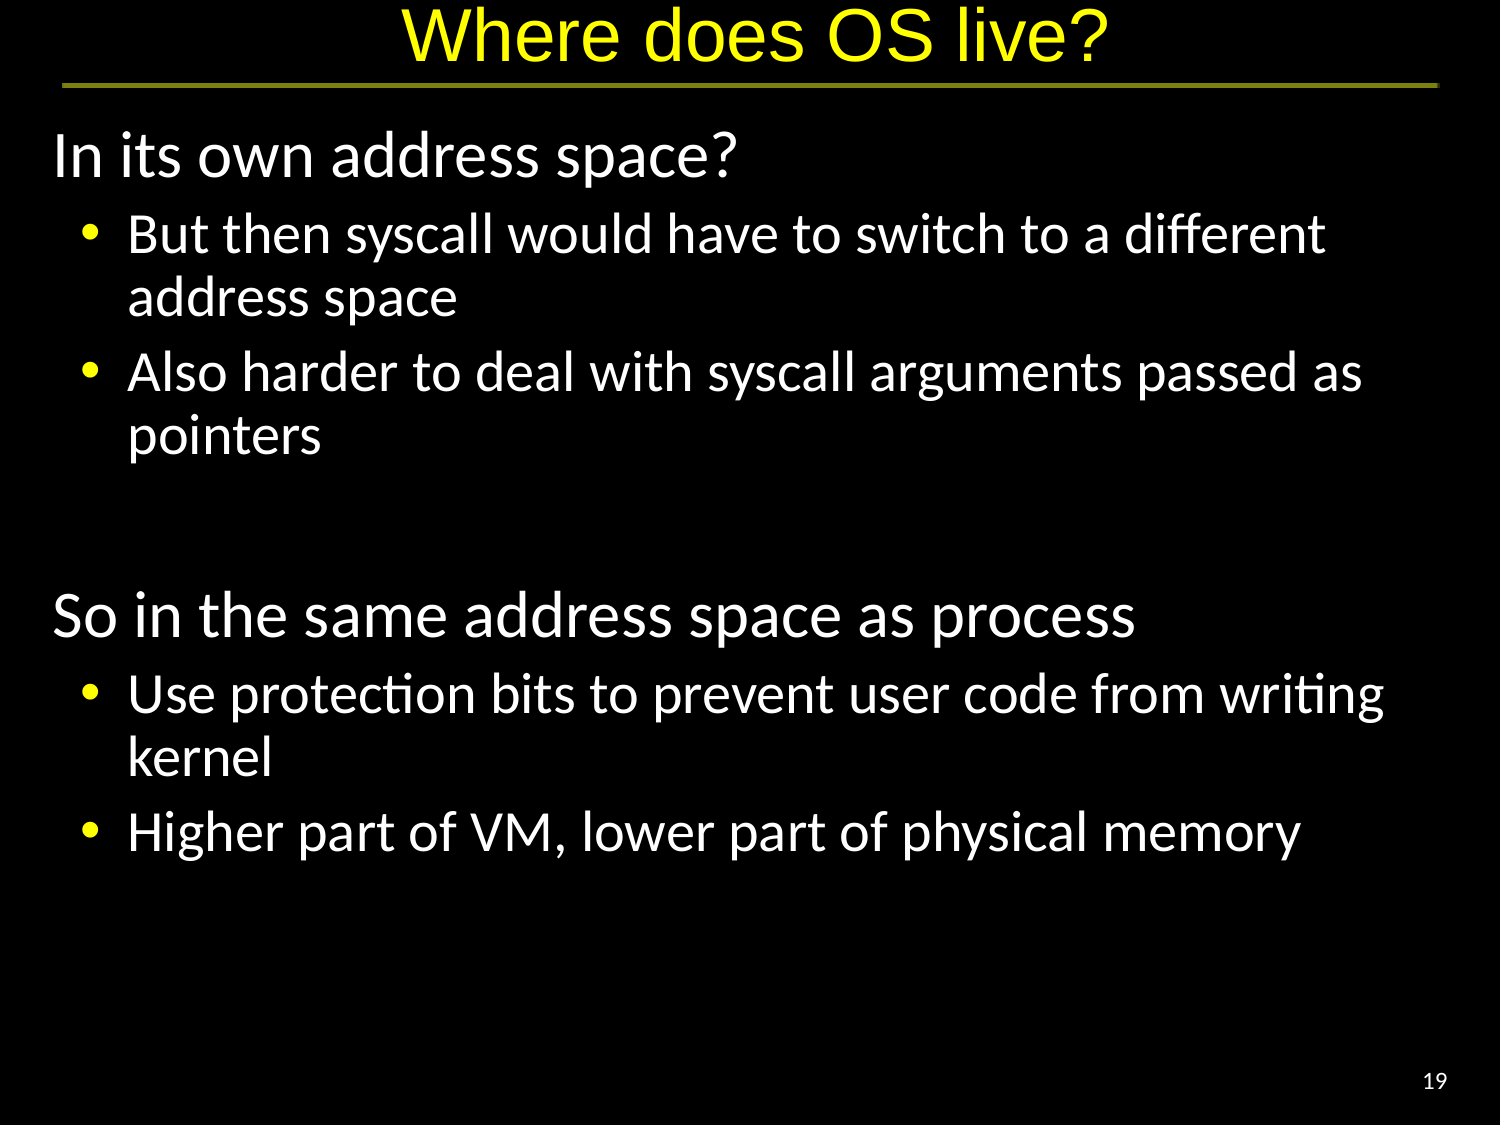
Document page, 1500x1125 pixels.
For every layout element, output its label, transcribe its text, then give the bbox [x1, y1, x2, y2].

list In its own address space? But then syscall would have to switch to a different address space Also harder to deal with syscall arguments passed as pointers So in the same address space as process Use protection bits to prevent user code from writing kernel Higher part of VM, lower part of physical memory [37, 112, 1463, 1063]
picture [62, 83, 1440, 88]
title Where does OS live? [24, 0, 1488, 63]
